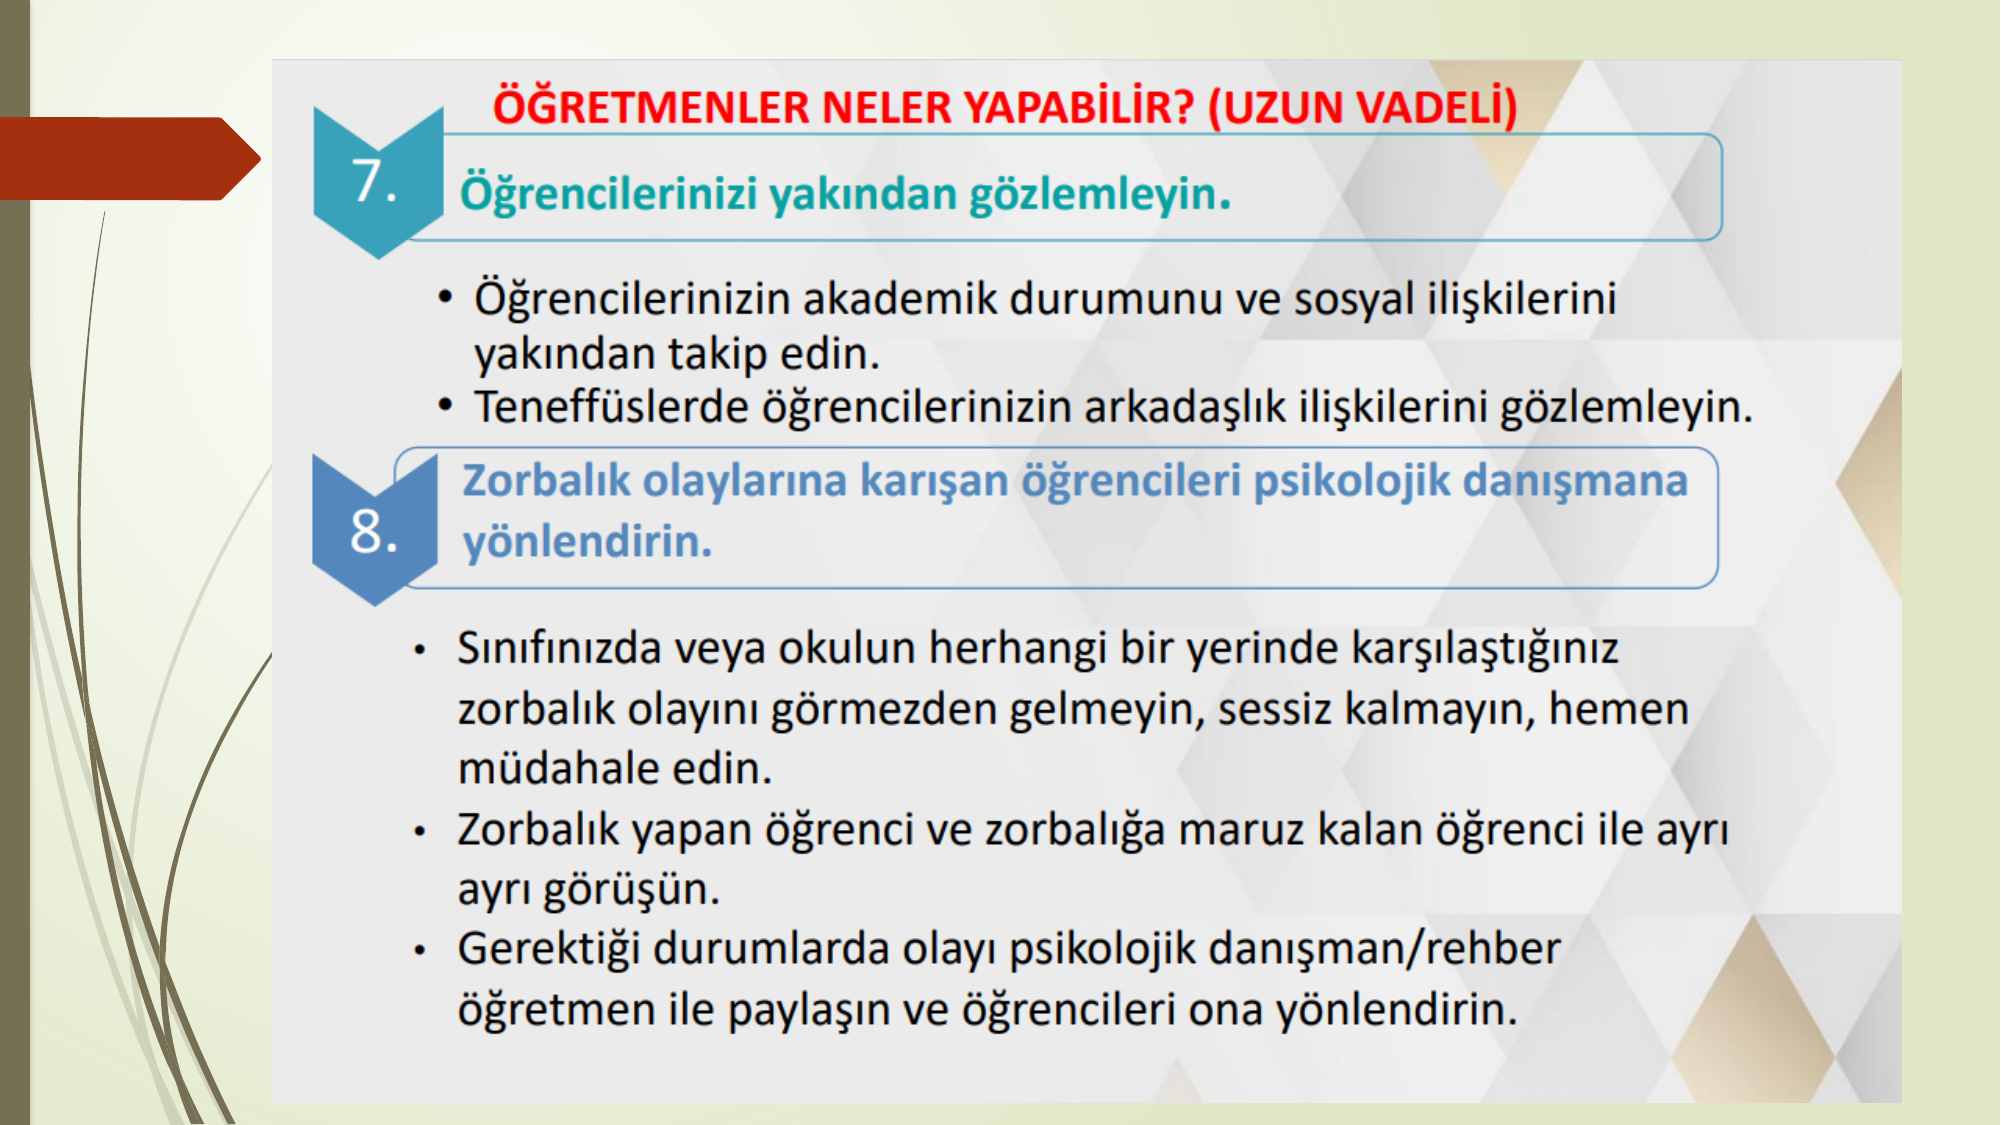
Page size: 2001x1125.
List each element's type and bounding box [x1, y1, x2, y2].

picture [271, 59, 1903, 1103]
